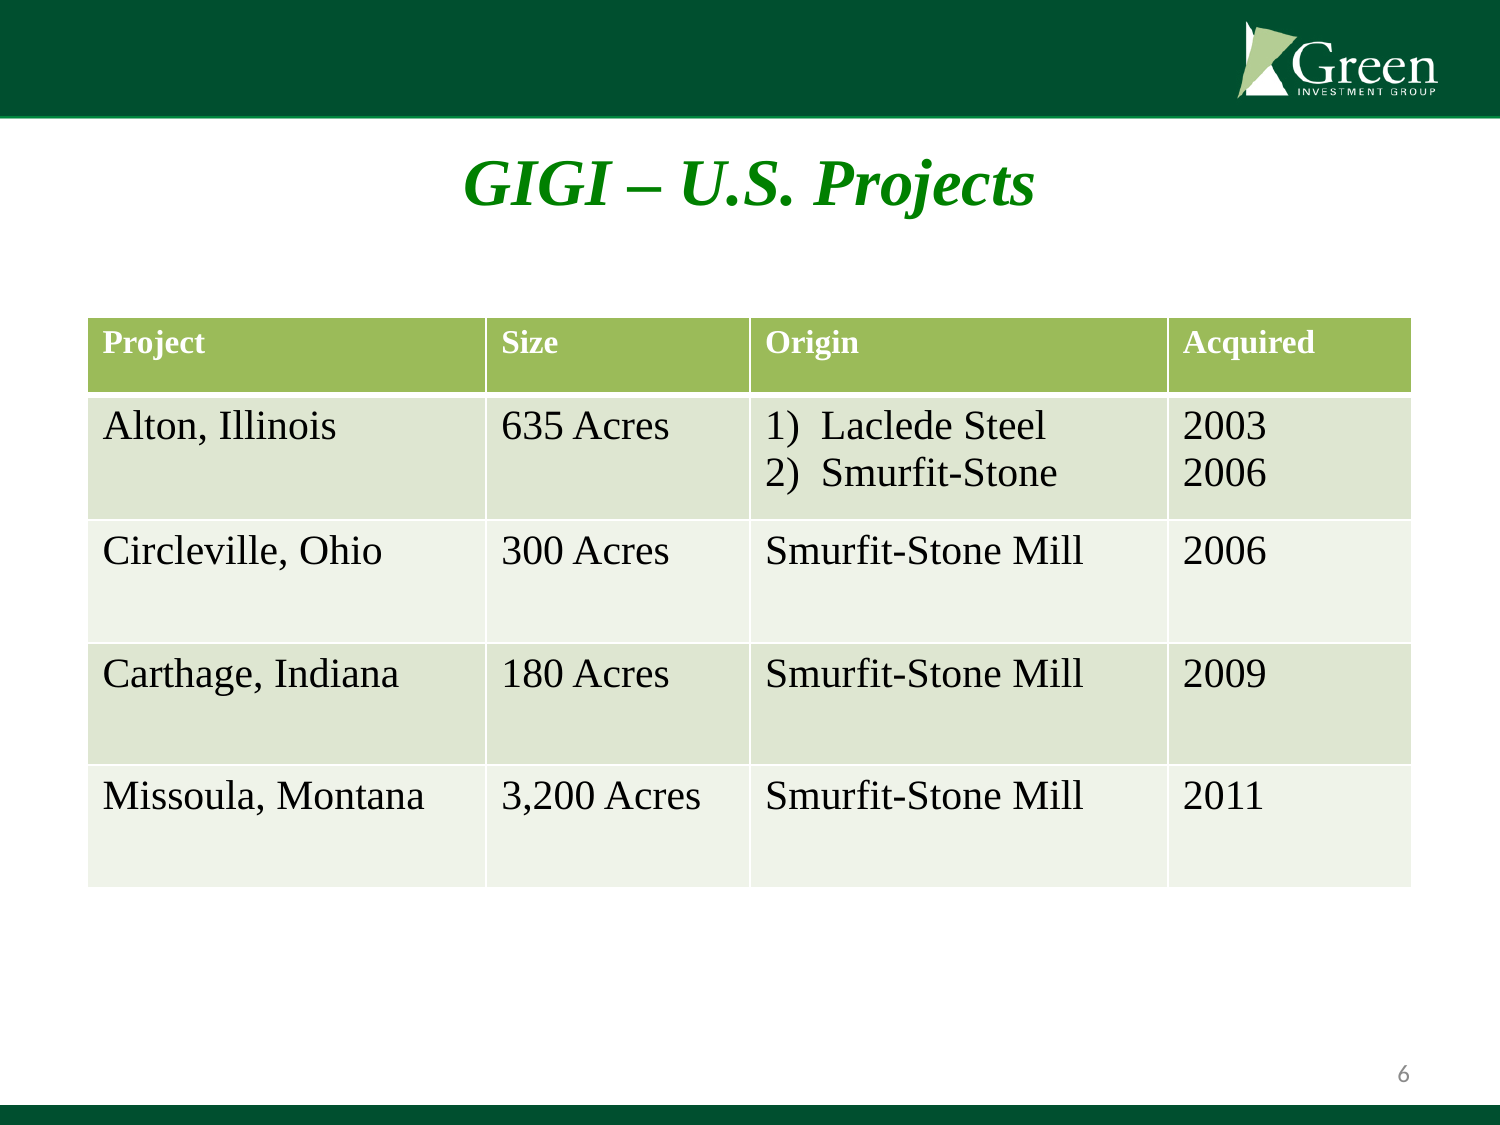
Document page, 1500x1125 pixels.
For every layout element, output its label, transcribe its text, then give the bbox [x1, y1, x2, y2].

table_cell 2011 [1169, 766, 1411, 887]
table_cell Carthage, Indiana [88, 644, 485, 764]
picture [0, 0, 1500, 1125]
table_cell 2009 [1169, 644, 1411, 764]
table_cell Missoula, Montana [88, 766, 485, 887]
table_header Size [487, 318, 749, 392]
table_cell 180 Acres [487, 644, 749, 764]
table_cell Smurfit-Stone Mill [751, 521, 1167, 642]
table_cell 300 Acres [487, 521, 749, 642]
table_cell 635 Acres [487, 398, 749, 519]
table_cell 2006 [1169, 521, 1411, 642]
table_cell Circleville, Ohio [88, 521, 485, 642]
slide_number 6 [1074, 1042, 1425, 1103]
table_header Acquired [1169, 318, 1411, 392]
table_cell Smurfit-Stone Mill [751, 766, 1167, 887]
table_header Origin [751, 318, 1167, 392]
table_cell Smurfit-Stone Mill [751, 644, 1167, 764]
table_cell 1) Laclede Steel 2) Smurfit-Stone [751, 398, 1167, 519]
table_header Project [88, 318, 485, 392]
table_cell 3,200 Acres [487, 766, 749, 887]
table_cell 2003 2006 [1169, 398, 1411, 519]
table_cell Alton, Illinois [88, 398, 485, 519]
title GIGI – U.S. Projects [74, 124, 1426, 233]
